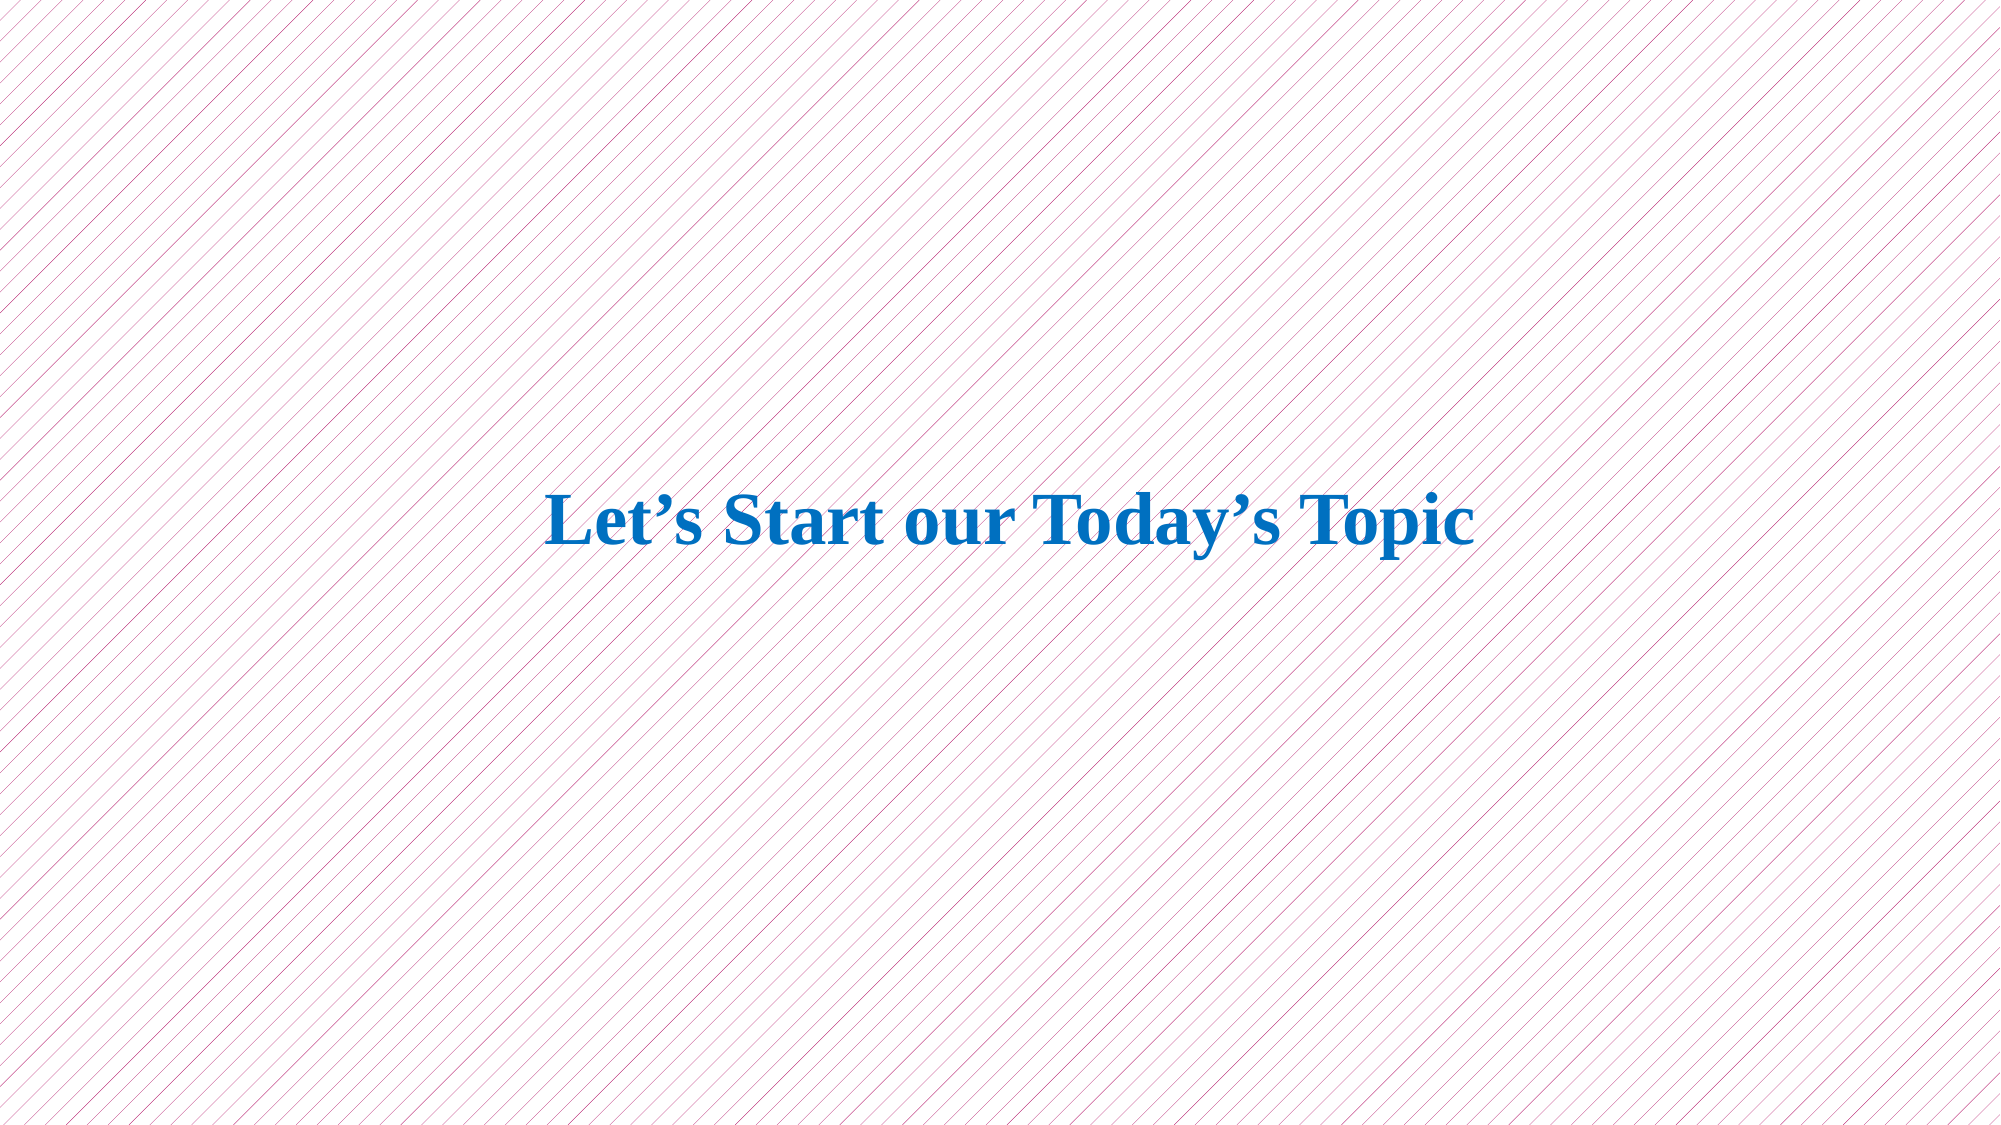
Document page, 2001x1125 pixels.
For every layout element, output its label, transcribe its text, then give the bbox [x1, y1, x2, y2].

text_box Let’s Start our Today’s Topic [529, 461, 1503, 567]
